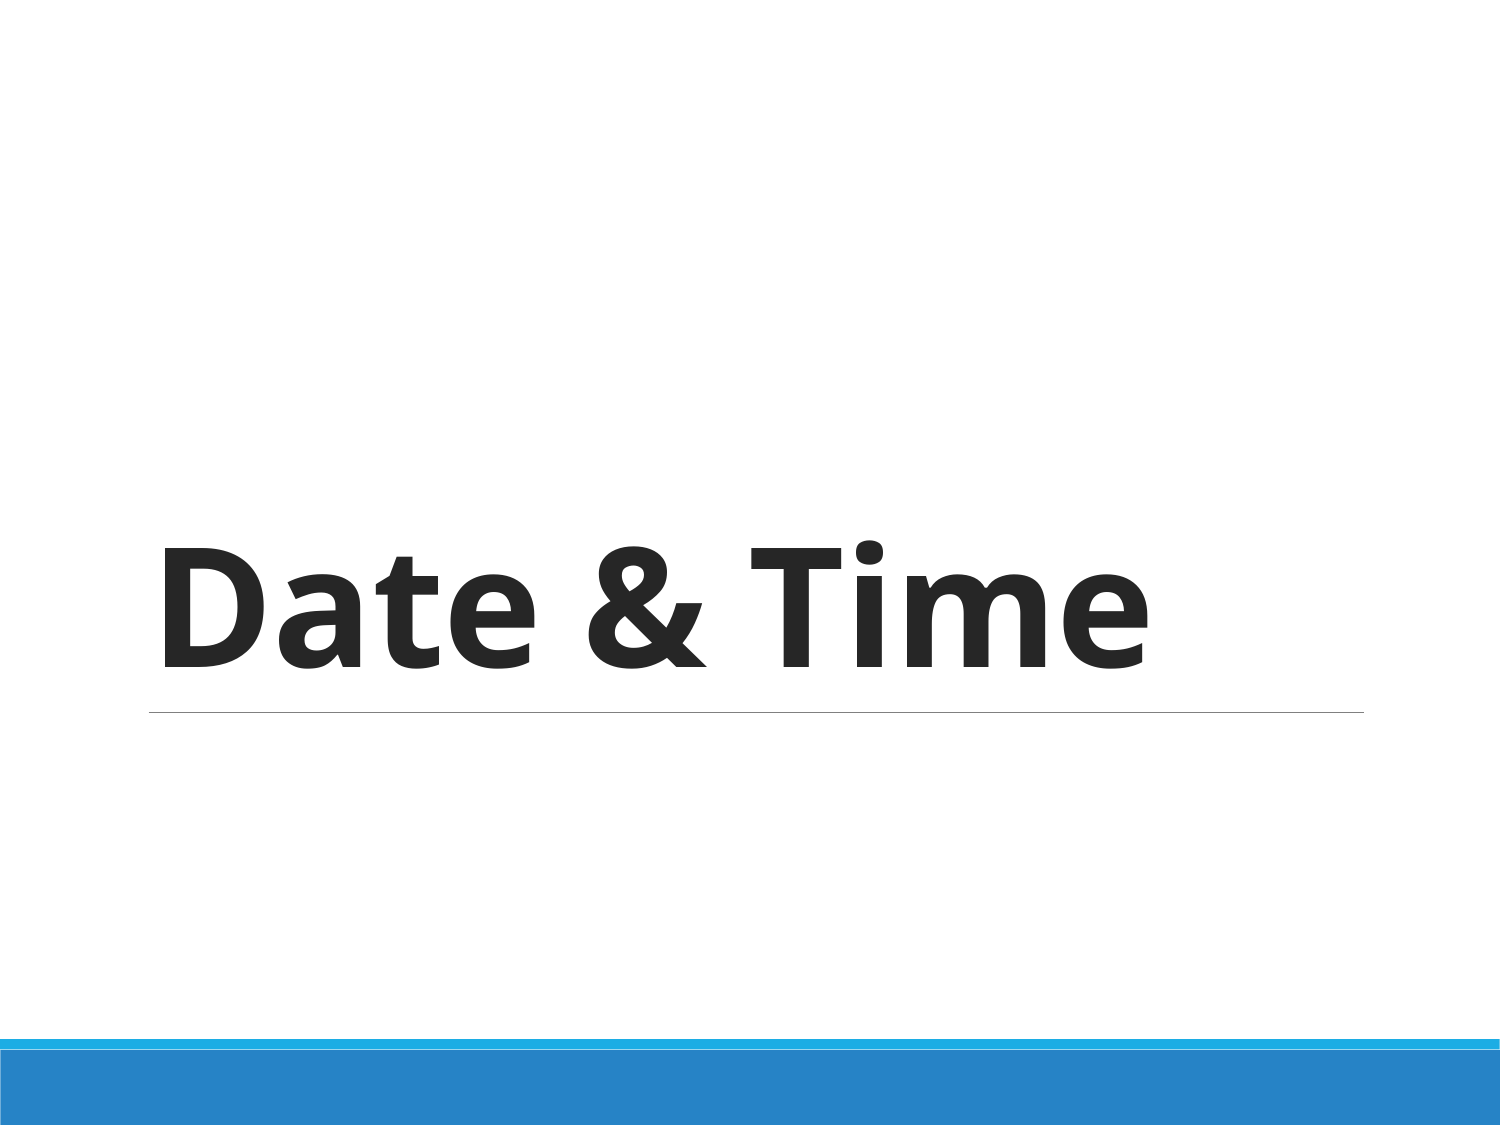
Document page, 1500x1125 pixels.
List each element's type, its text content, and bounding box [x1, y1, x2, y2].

title Date & Time [135, 124, 1373, 710]
